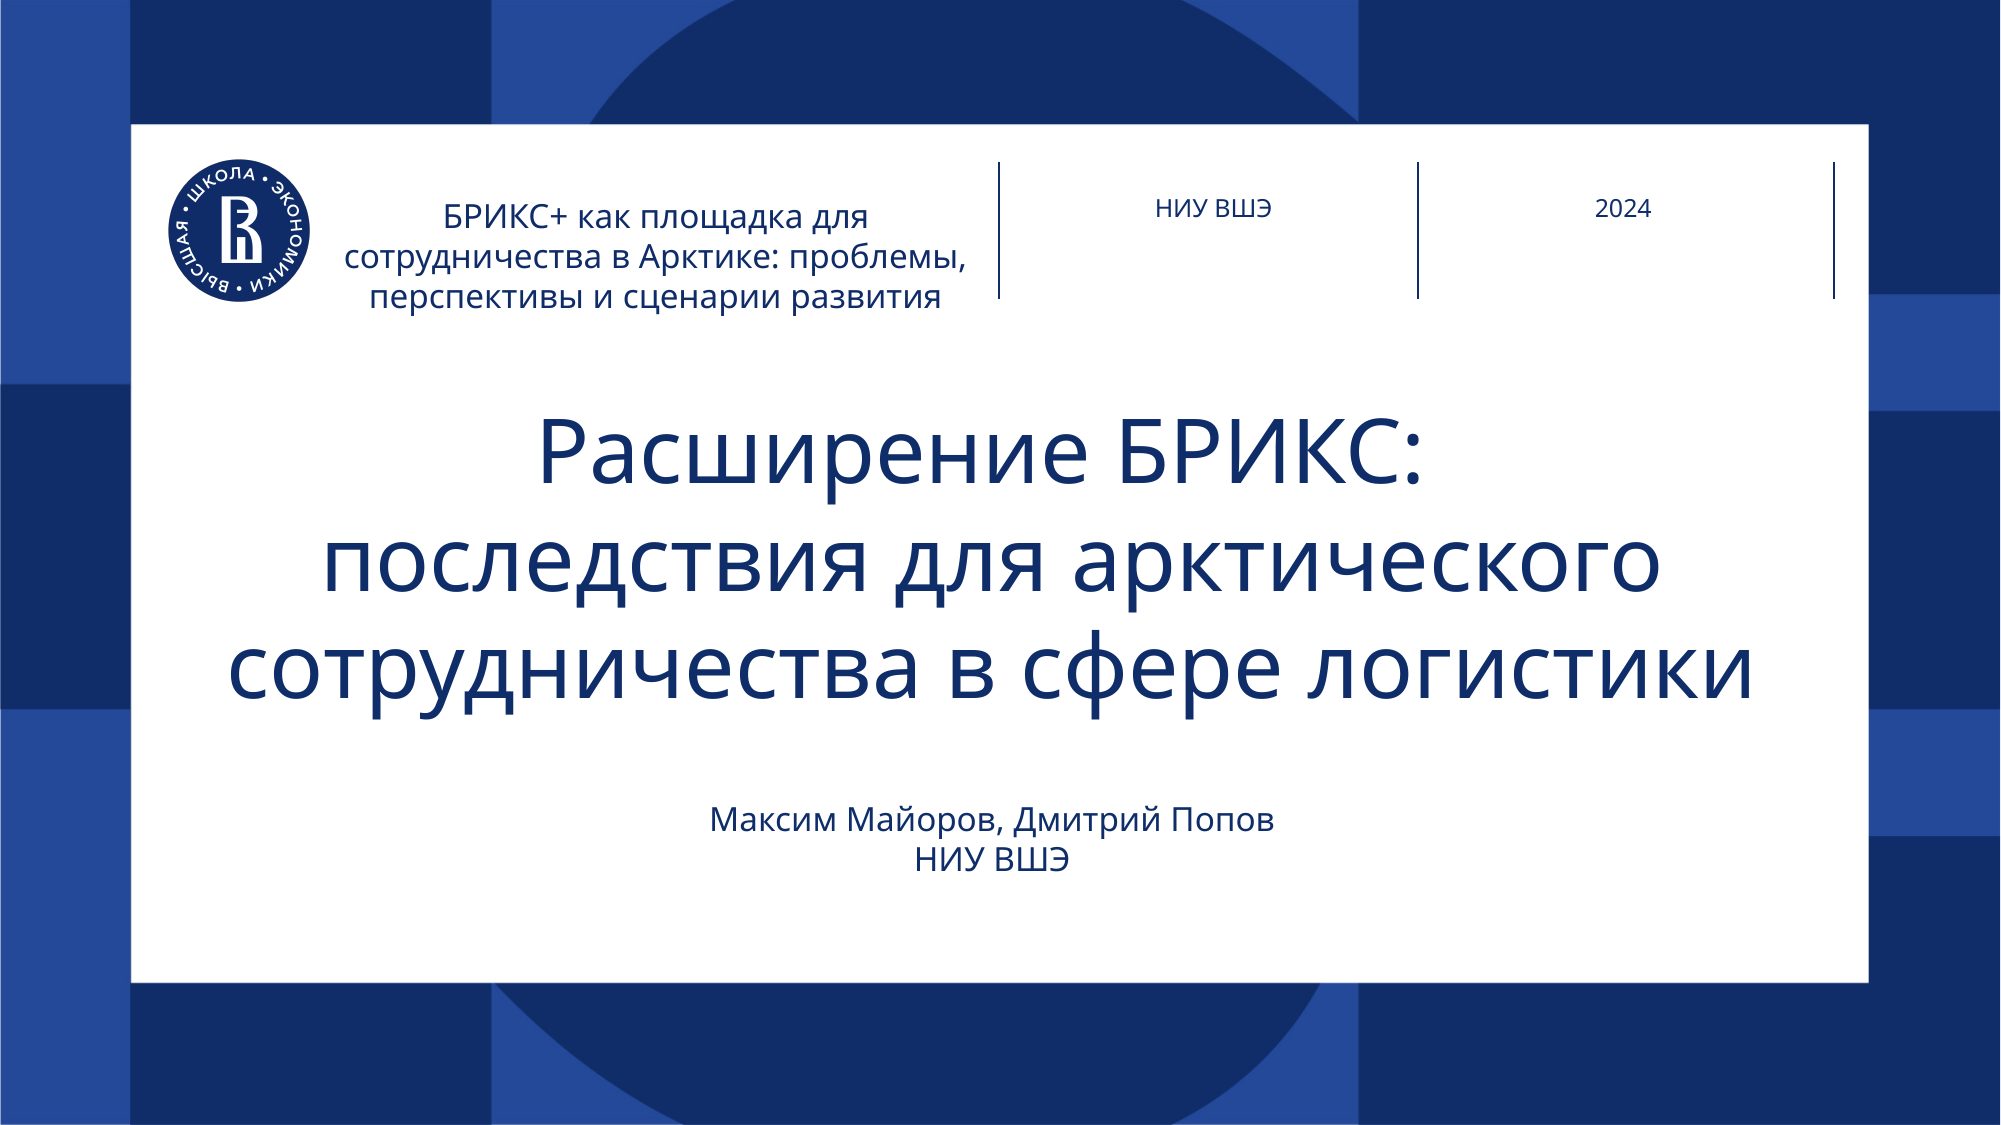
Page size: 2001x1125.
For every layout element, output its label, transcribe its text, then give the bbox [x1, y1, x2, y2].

list Максим Майоров, Дмитрий Попов НИУ ВШЭ [366, 798, 1618, 906]
title Расширение БРИКС: последствия для арктического сотрудничества в сфере логистики [168, 394, 1816, 719]
list 2024 [1441, 192, 1806, 269]
list БРИКС+ как площадка для сотрудничества в Арктике: проблемы, перспективы и сценарии развития [340, 194, 972, 267]
picture [0, 0, 2001, 1125]
list НИУ ВШЭ [1026, 192, 1401, 269]
